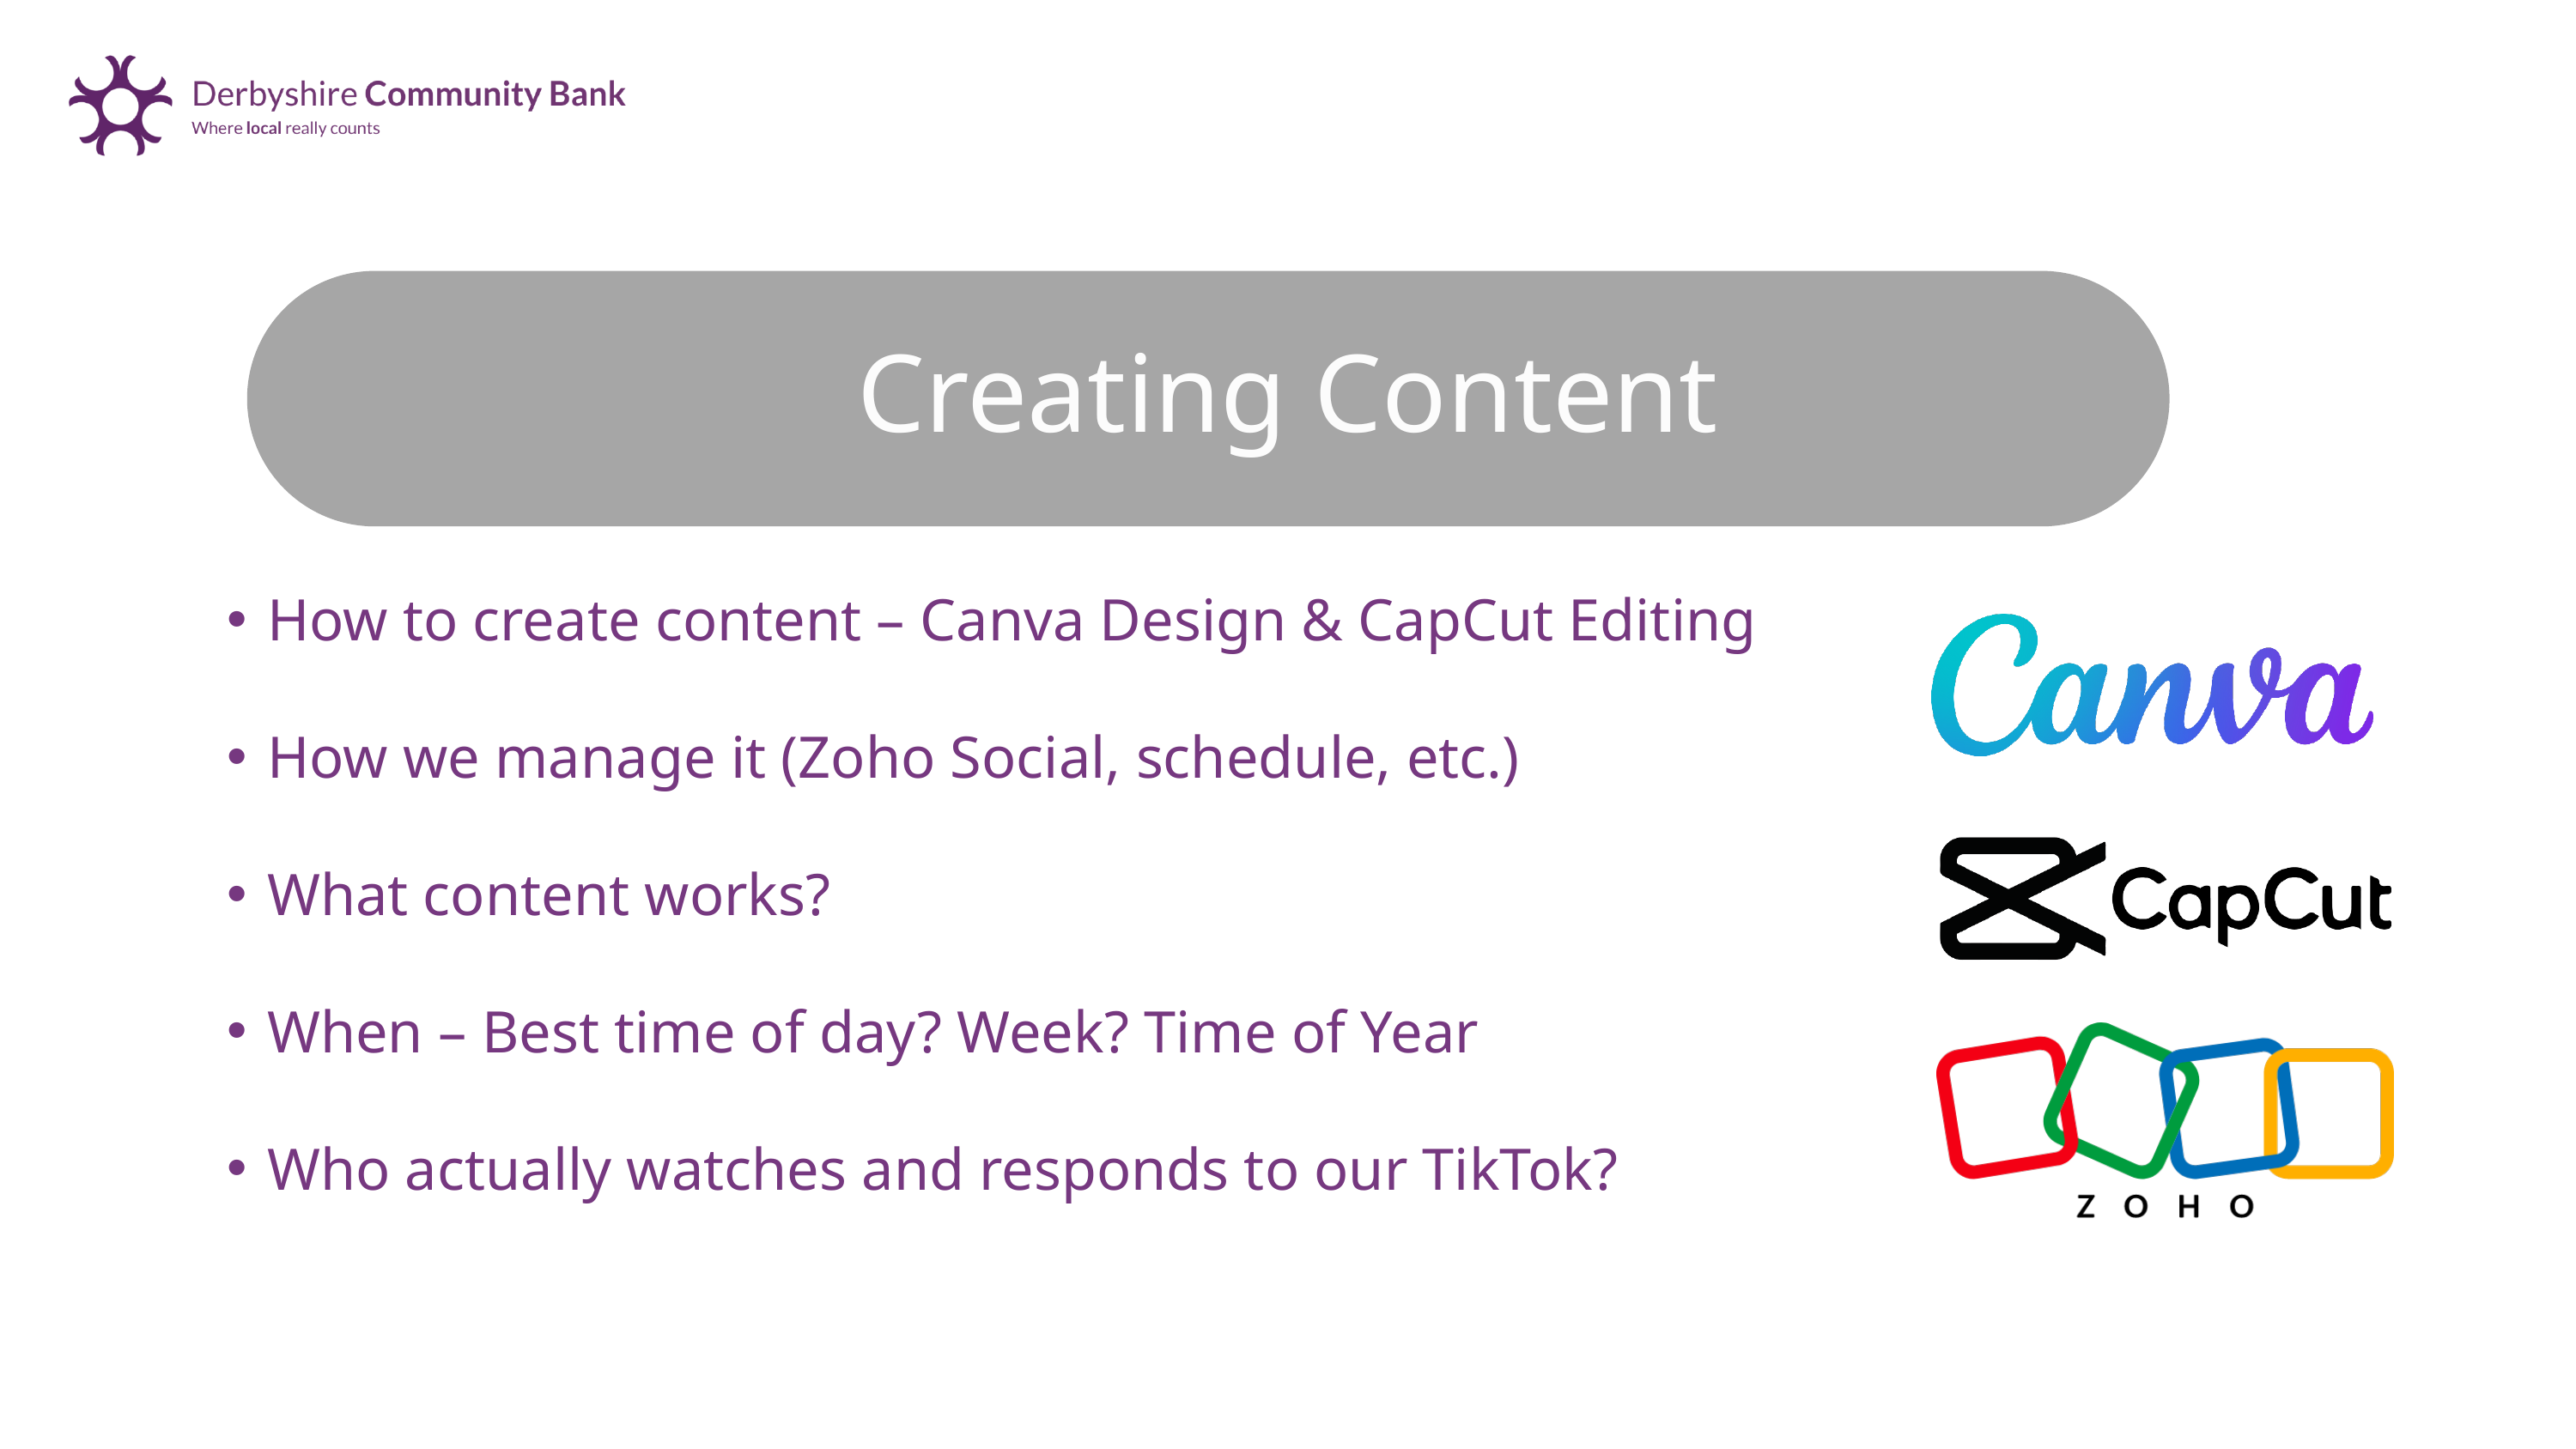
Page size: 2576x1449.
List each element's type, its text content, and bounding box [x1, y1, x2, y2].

picture [1928, 815, 2412, 982]
picture [53, 33, 641, 177]
text_box How to create content – Canva Design & CapCut Editing How we manage it (Zoho Social, schedule, etc.) What content works? When – Best time of day? Week? Time of Year Who actually watches and responds to our TikTok? [227, 584, 1836, 1309]
picture [1935, 1022, 2395, 1218]
picture [1931, 610, 2374, 777]
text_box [246, 270, 2170, 527]
